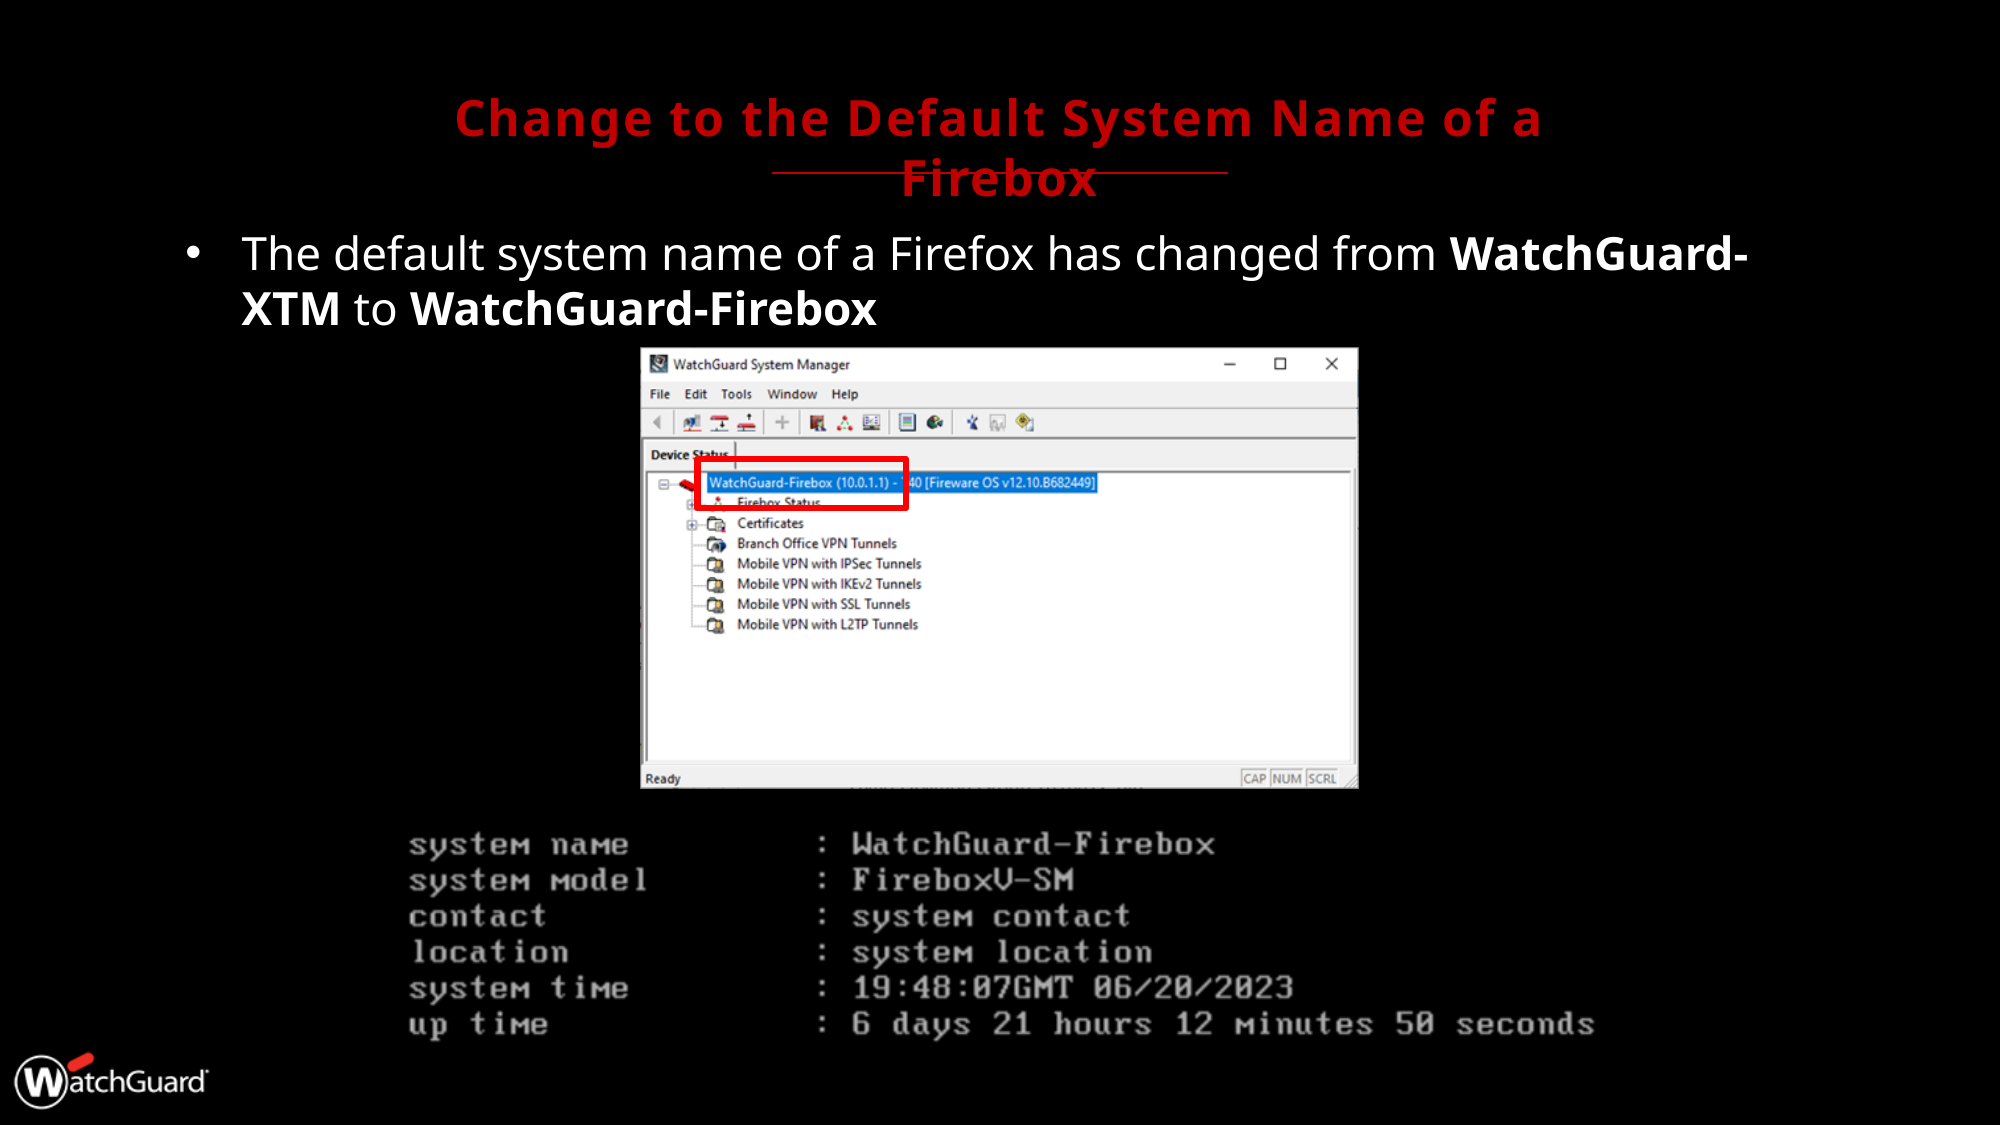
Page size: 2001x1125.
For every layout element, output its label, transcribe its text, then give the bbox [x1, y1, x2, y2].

list The default system name of a Firefox has changed from WatchGuard-XTM to WatchGuard-Firebox [170, 216, 1830, 1037]
picture [640, 347, 1360, 789]
title Change to the Default System Name of a Firebox [347, 78, 1653, 154]
picture [388, 819, 1621, 1047]
picture [5, 1043, 216, 1119]
